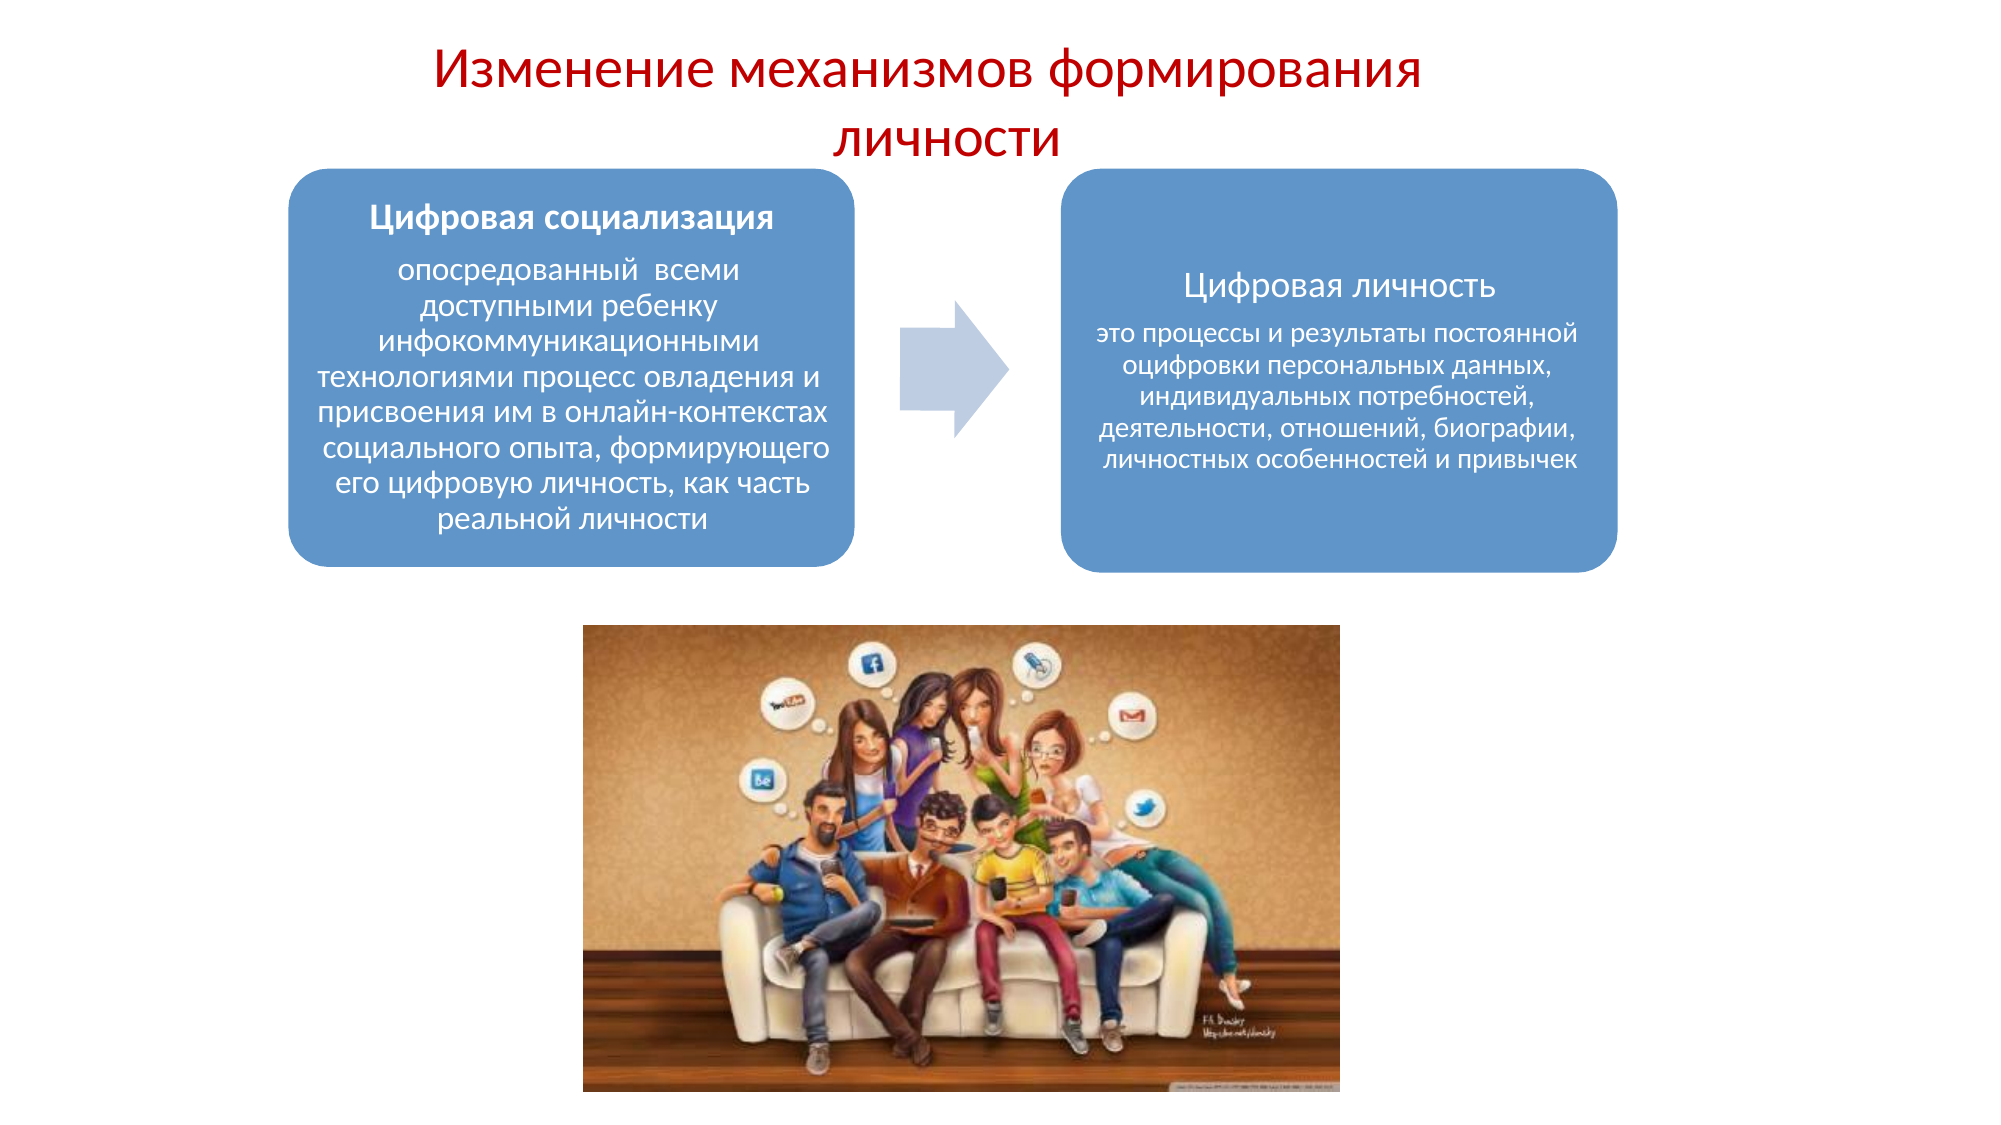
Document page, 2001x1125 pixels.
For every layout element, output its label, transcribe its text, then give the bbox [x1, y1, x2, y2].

title Изменение механизмов формирования личности [429, 27, 1427, 218]
text_box Цифровая социализация опосредованный всеми доступными ребенку инфокоммуникационными технологиями процесс овладения и присвоения им в онлайн-контекстах социального опыта, формирующего его цифровую личность, как часть реальной личности [312, 176, 832, 537]
text_box [899, 300, 1010, 439]
text_box [288, 168, 855, 567]
picture [583, 625, 1340, 1093]
text_box Цифровая личность это процессы и результаты постоянной оцифровки персональных данных, индивидуальных потребностей, деятельности, отношений, биографии, личностных особенностей и привычек [1093, 244, 1586, 475]
text_box [1060, 168, 1618, 573]
